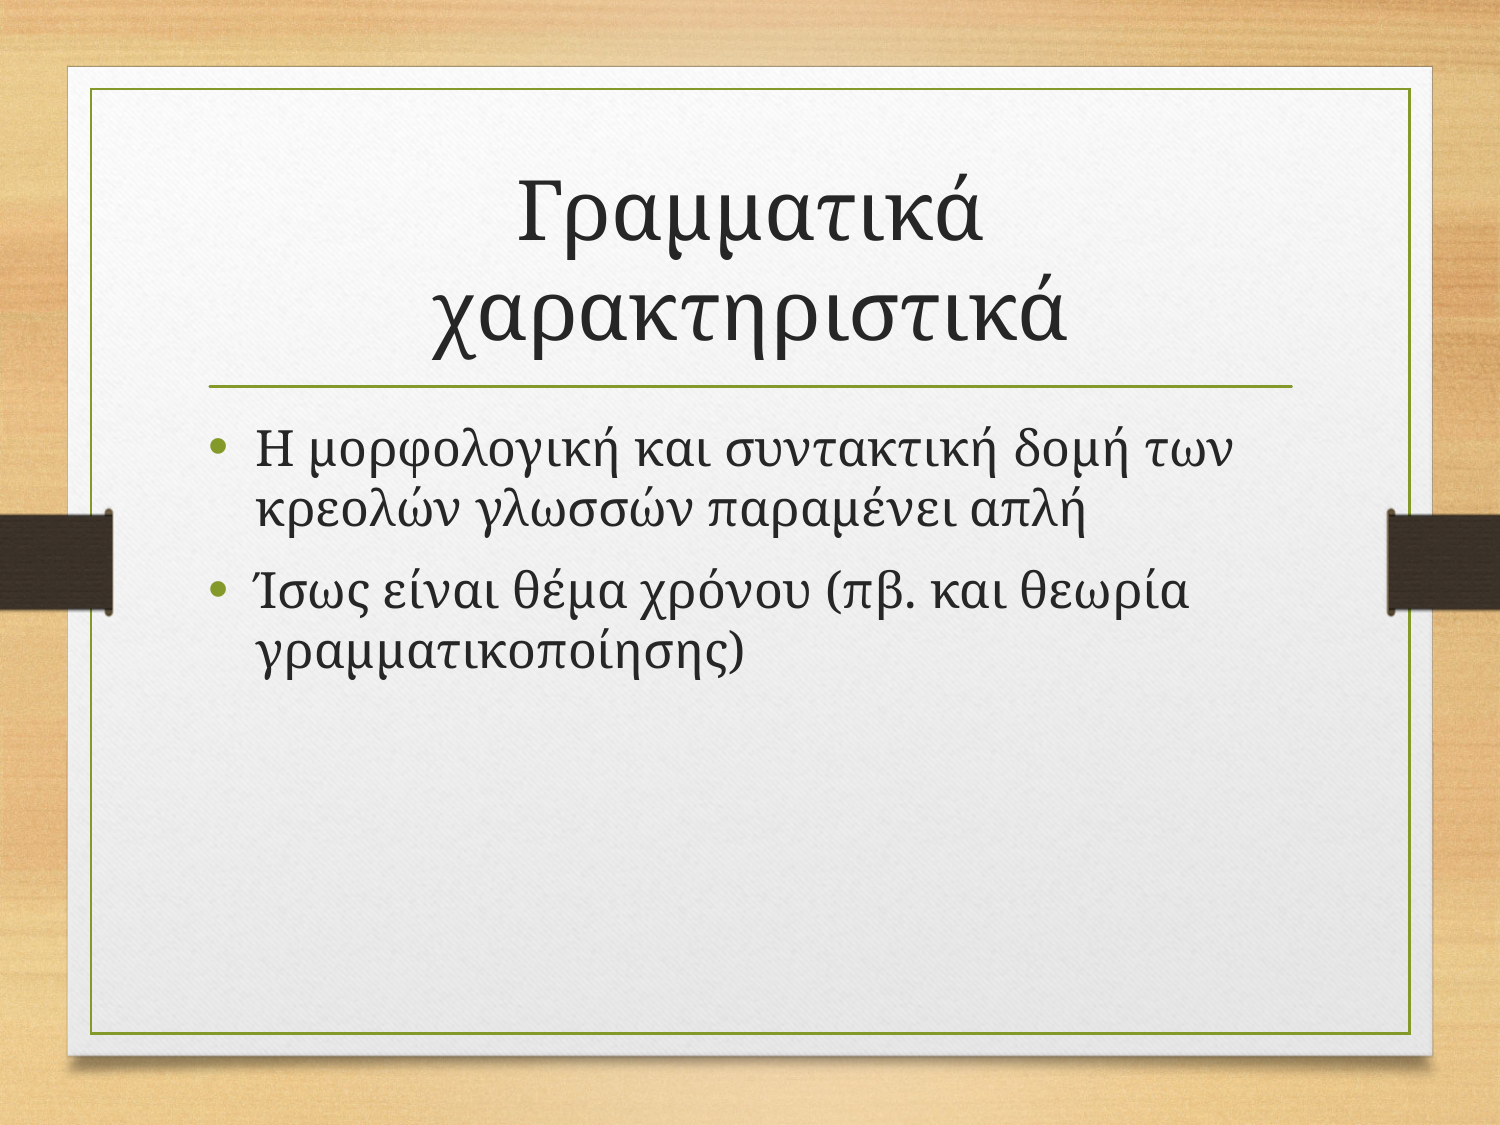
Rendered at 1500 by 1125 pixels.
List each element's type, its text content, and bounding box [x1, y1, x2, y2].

picture [0, 0, 1500, 1125]
title Γραμματικά χαρακτηριστικά [193, 150, 1309, 365]
list Η μορφολογική και συντακτική δομή των κρεολών γλωσσών παραμένει απλή Ίσως είναι θέμα χρόνου (πβ. και θεωρία γραμματικοποίησης) [193, 408, 1309, 974]
